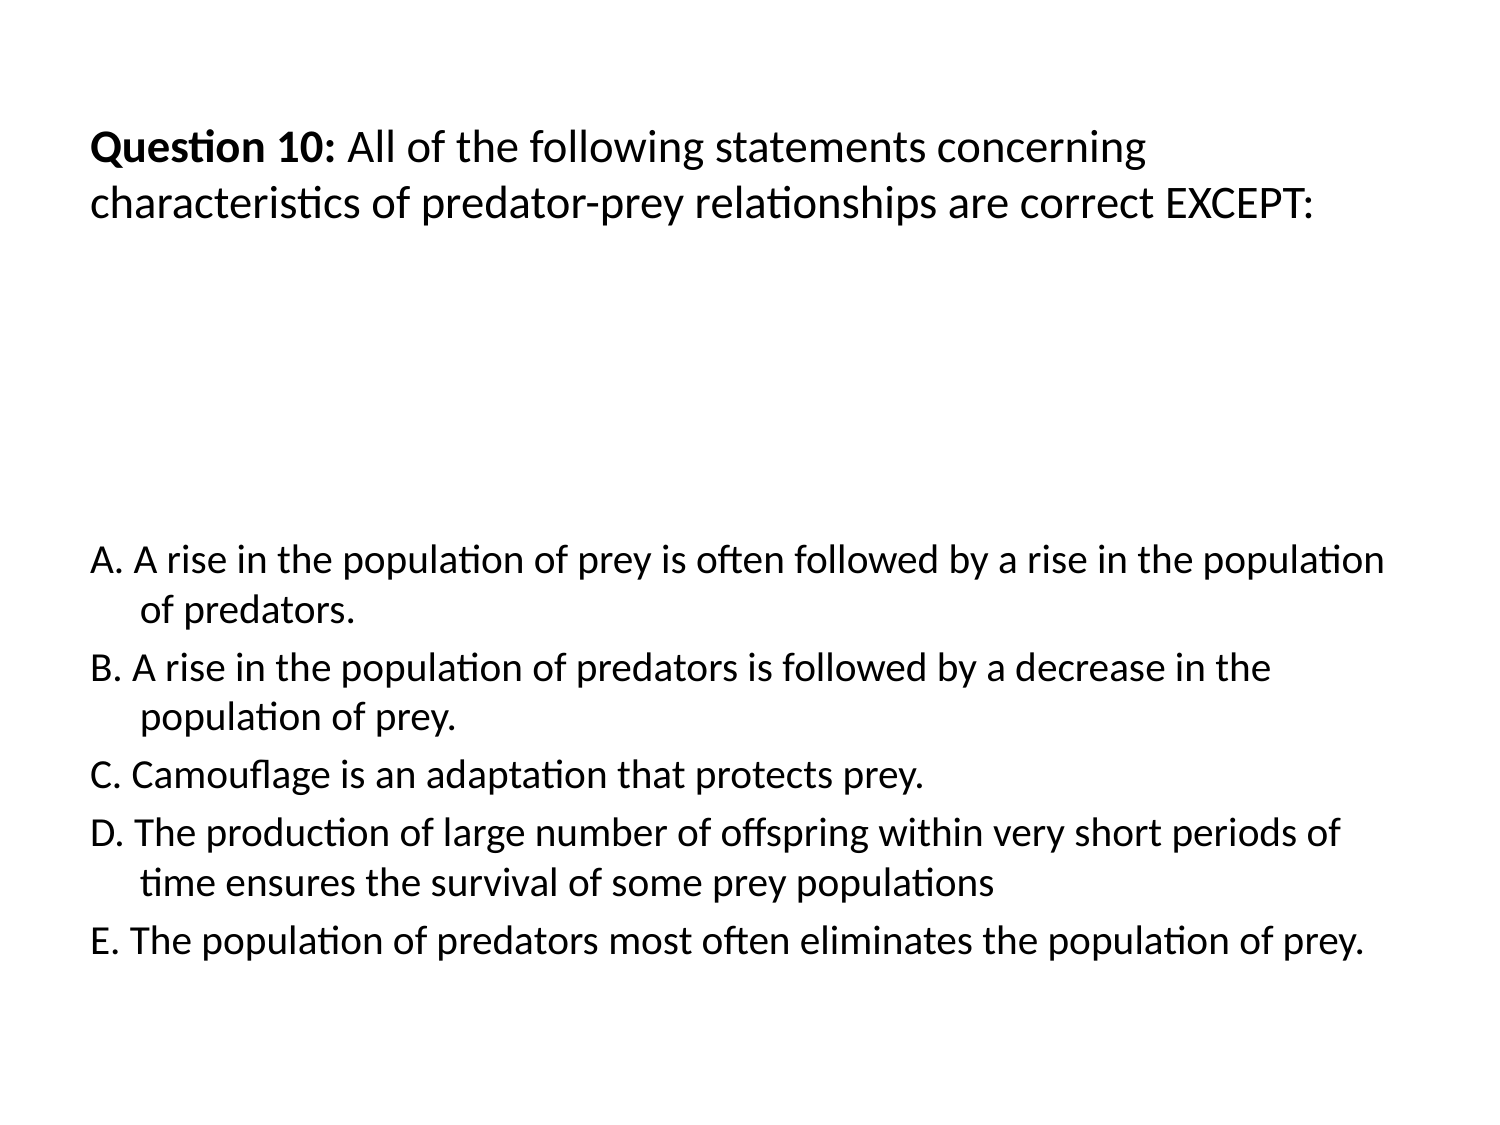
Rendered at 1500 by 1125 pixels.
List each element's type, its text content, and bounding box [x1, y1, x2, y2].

list A. A rise in the population of prey is often followed by a rise in the population of predators. B. A rise in the population of predators is followed by a decrease in the population of prey. C. Camouflage is an adaptation that protects prey. D. The production of large number of offspring within very short periods of time ensures the survival of some prey populations E. The population of predators most often eliminates the population of prey. [75, 525, 1425, 1005]
title Question 10: All of the following statements concerning characteristics of predator-prey relationships are correct EXCEPT: [75, 50, 1425, 238]
